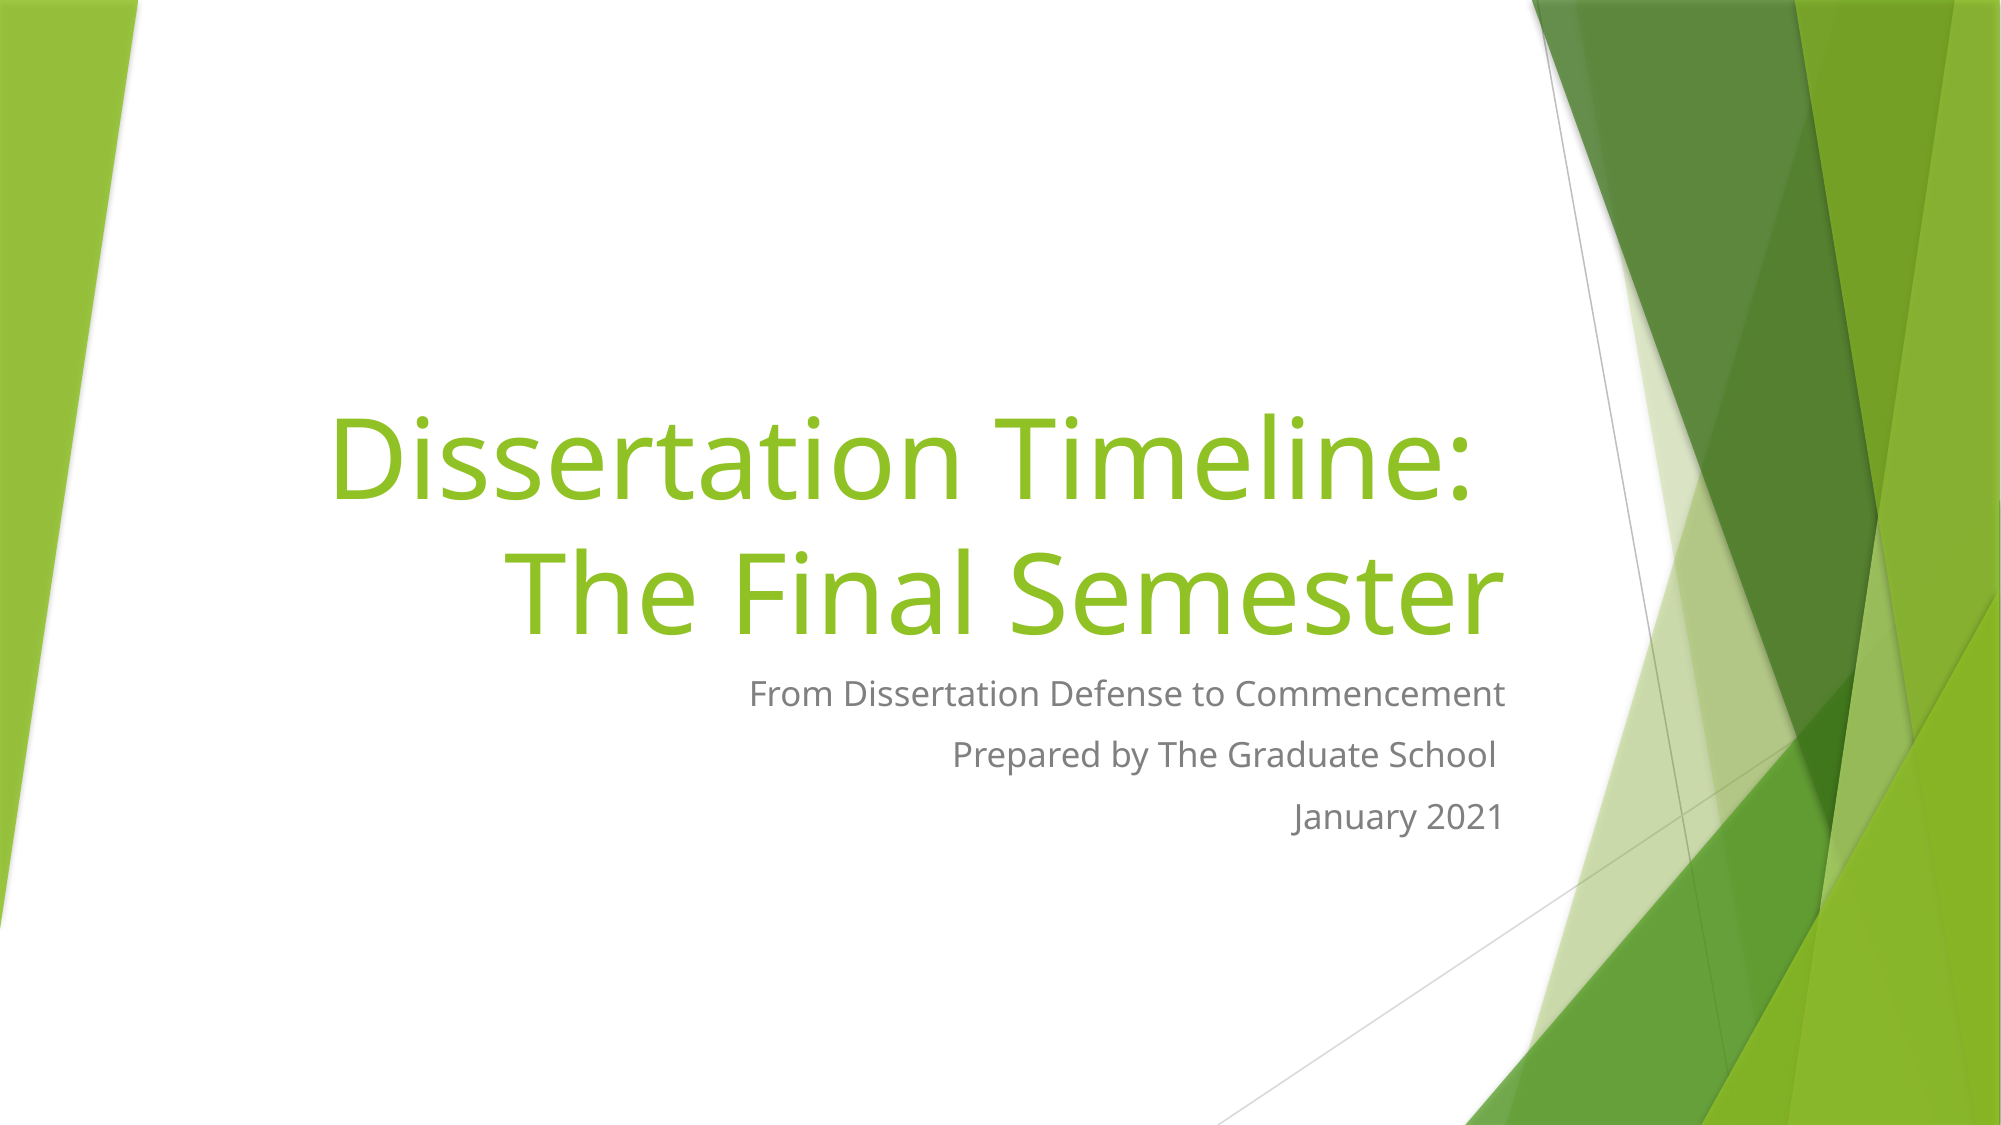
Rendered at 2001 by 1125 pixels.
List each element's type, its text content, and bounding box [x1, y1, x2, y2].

subtitle From Dissertation Defense to Commencement Prepared by The Graduate School January 2021 [247, 664, 1522, 845]
title Dissertation Timeline: The Final Semester [247, 394, 1522, 664]
